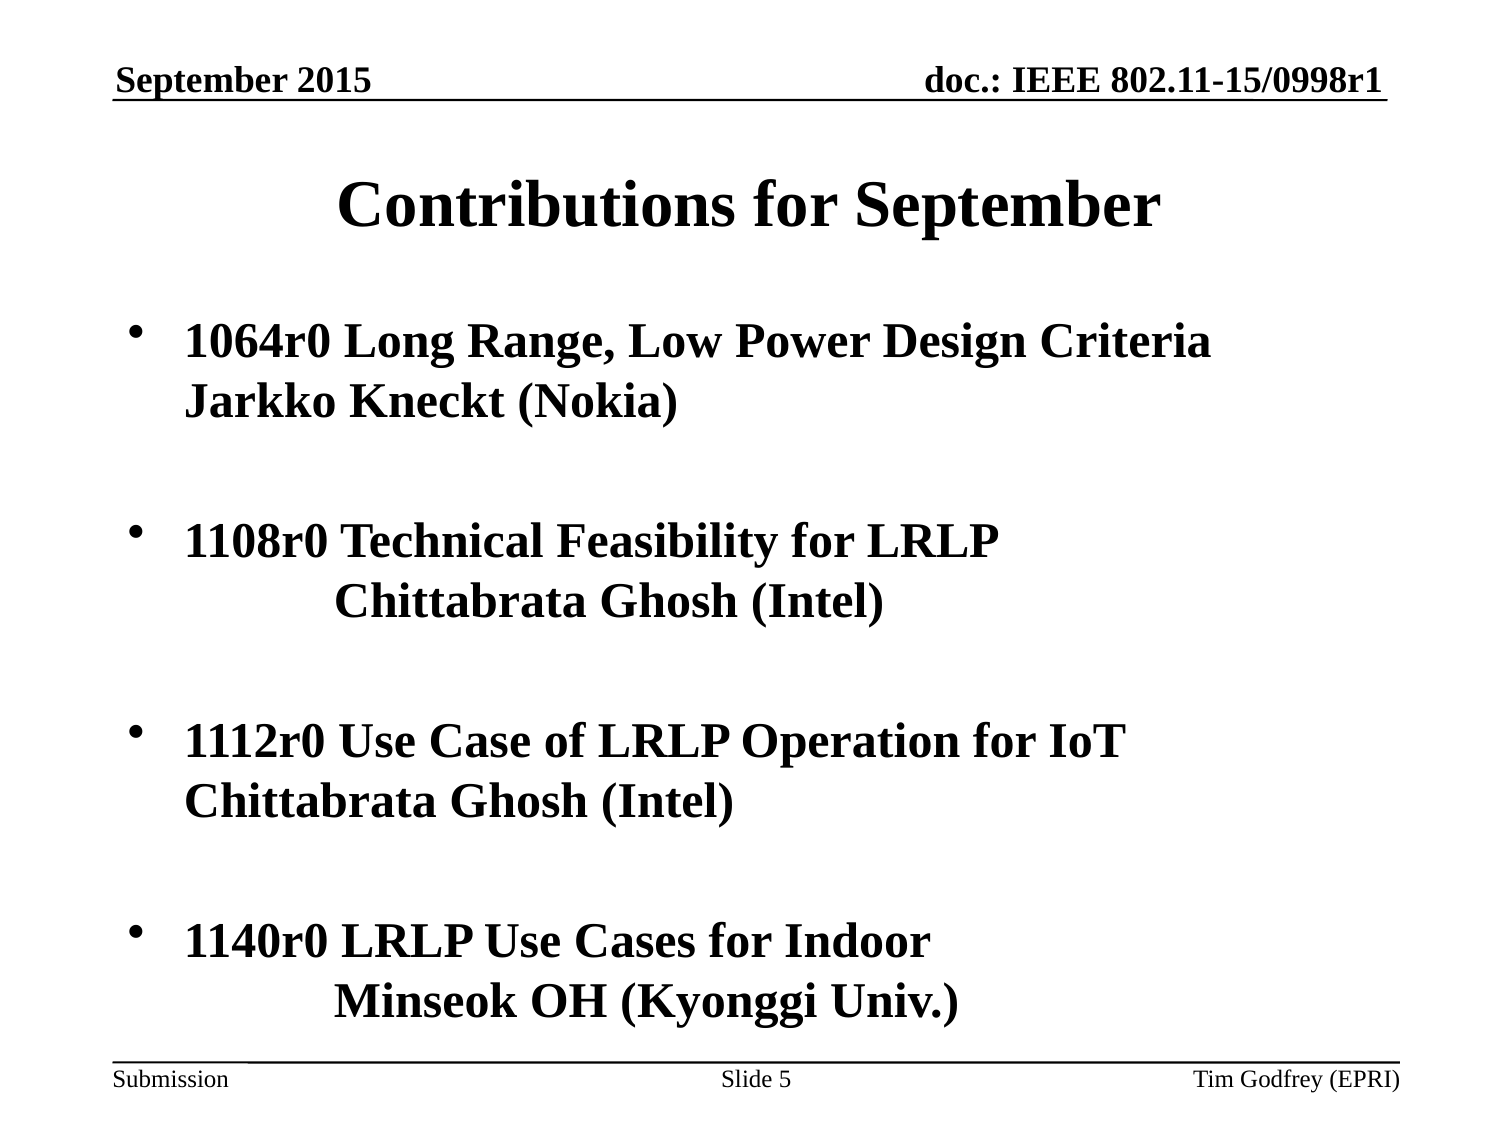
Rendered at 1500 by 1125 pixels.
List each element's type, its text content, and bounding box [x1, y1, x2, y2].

text_box September 2015 [115, 54, 373, 100]
text_box Tim Godfrey (EPRI) [1192, 1062, 1401, 1093]
title Contributions for September [112, 112, 1388, 288]
list 1064r0 Long Range, Low Power Design Criteria Jarkko Kneckt (Nokia) 1108r0 Technical Feasibility for LRLP Chittabrata Ghosh (Intel) 1112r0 Use Case of LRLP Operation for IoT Chittabrata Ghosh (Intel) 1140r0 LRLP Use Cases for Indoor Minseok OH (Kyonggi Univ.) [112, 299, 1388, 1001]
slide_number Slide 5 [712, 1061, 800, 1093]
